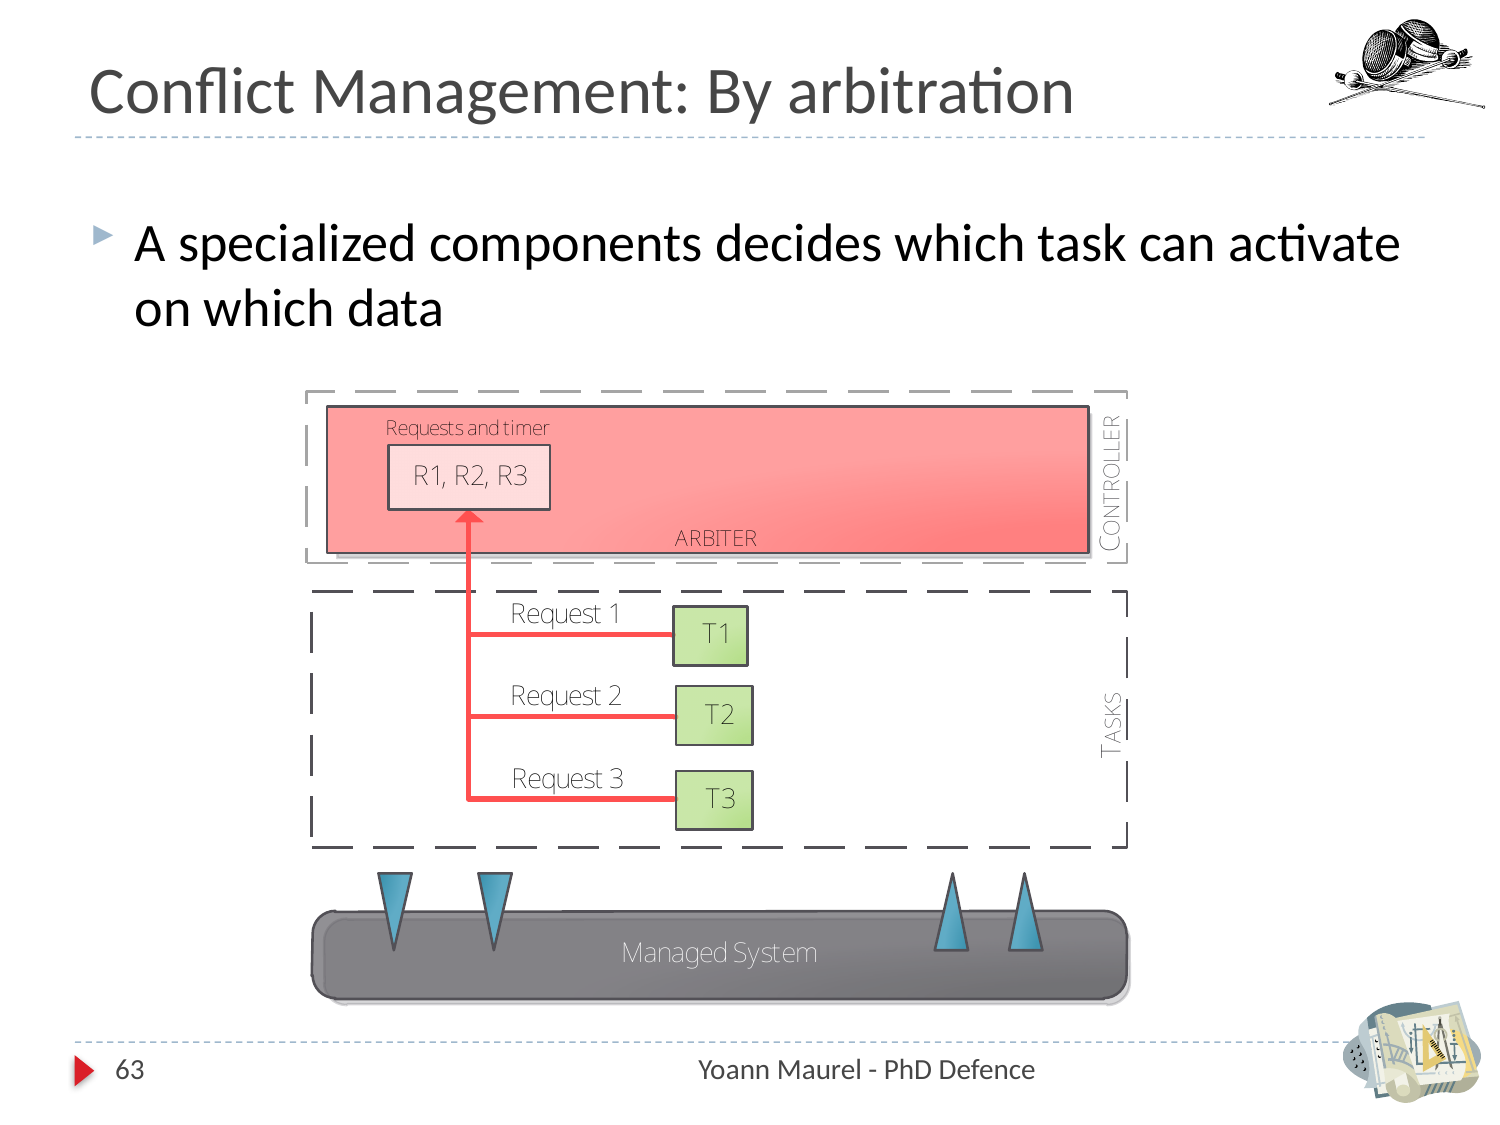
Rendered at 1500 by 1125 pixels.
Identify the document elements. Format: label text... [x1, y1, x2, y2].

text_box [265, 314, 1246, 1012]
list A specialized components decides which task can activate on which data [75, 200, 1425, 1010]
footer Yoann Maurel - PhD Defence [475, 1042, 1051, 1103]
title Conflict Management: By arbitration [75, 30, 1425, 135]
slide_number 63 [100, 1042, 426, 1103]
picture [1328, 18, 1486, 110]
picture [1342, 999, 1483, 1105]
